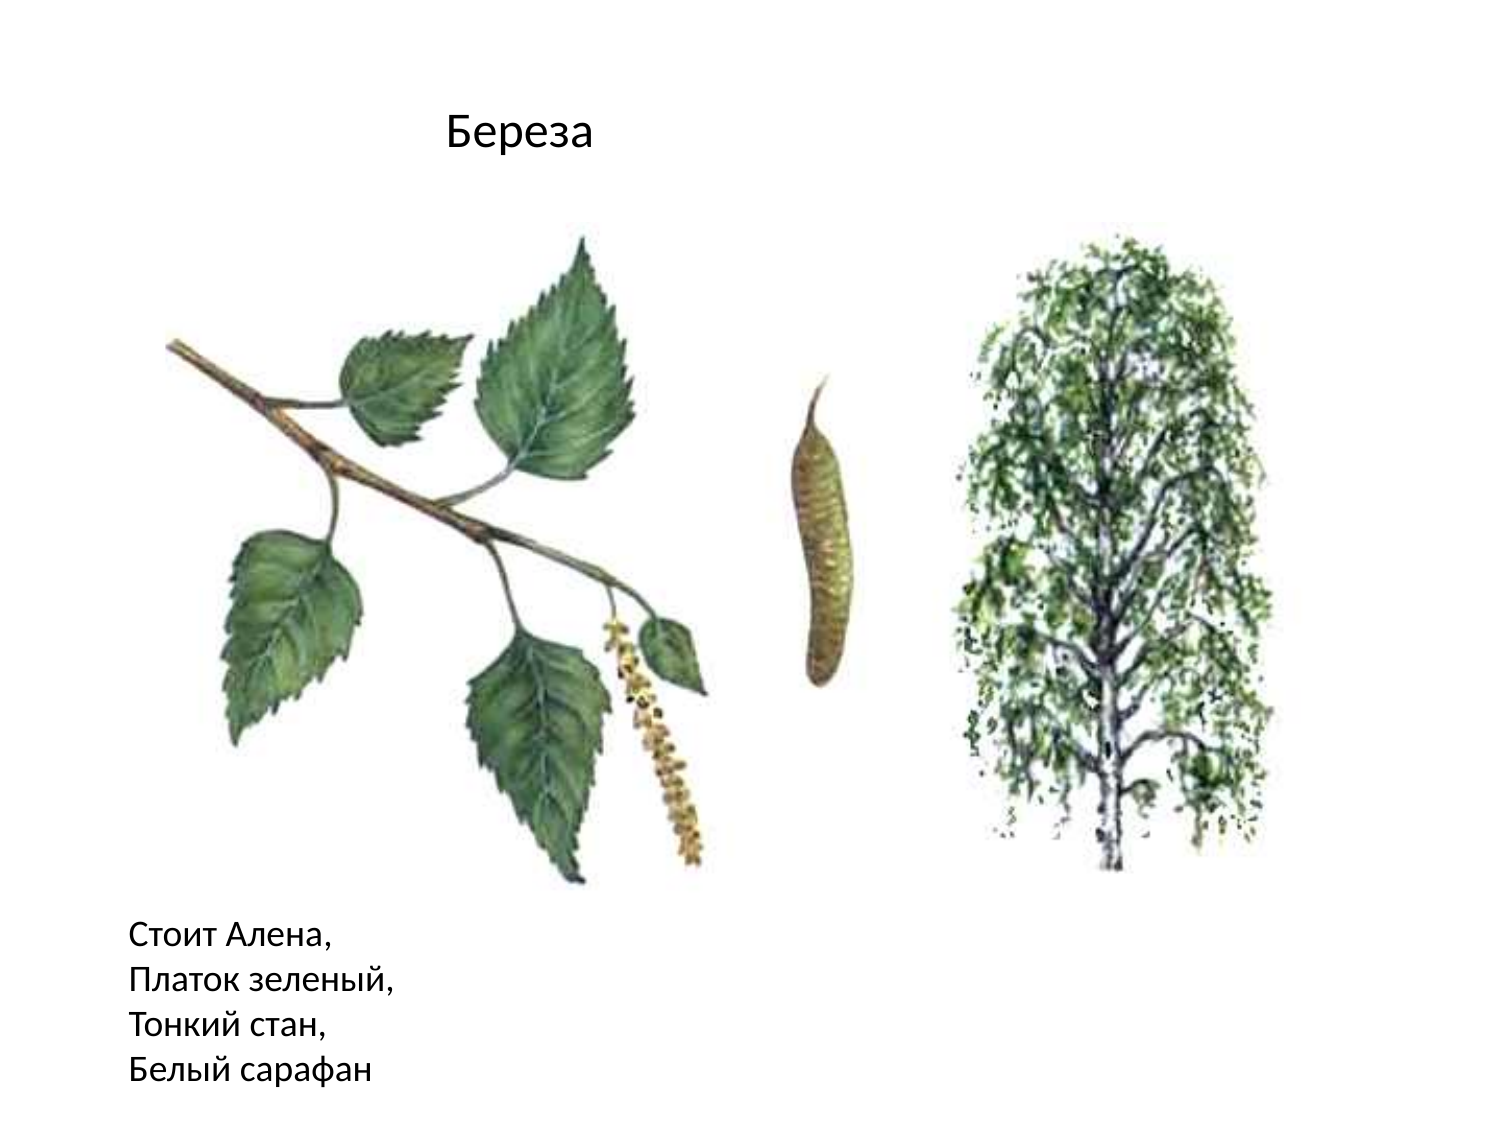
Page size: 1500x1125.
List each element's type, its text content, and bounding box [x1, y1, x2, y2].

text_box Стоит Алена, Платок зеленый, Тонкий стан, Белый сарафан [113, 911, 410, 1097]
text_box Береза [431, 89, 1069, 221]
picture [66, 222, 1434, 903]
